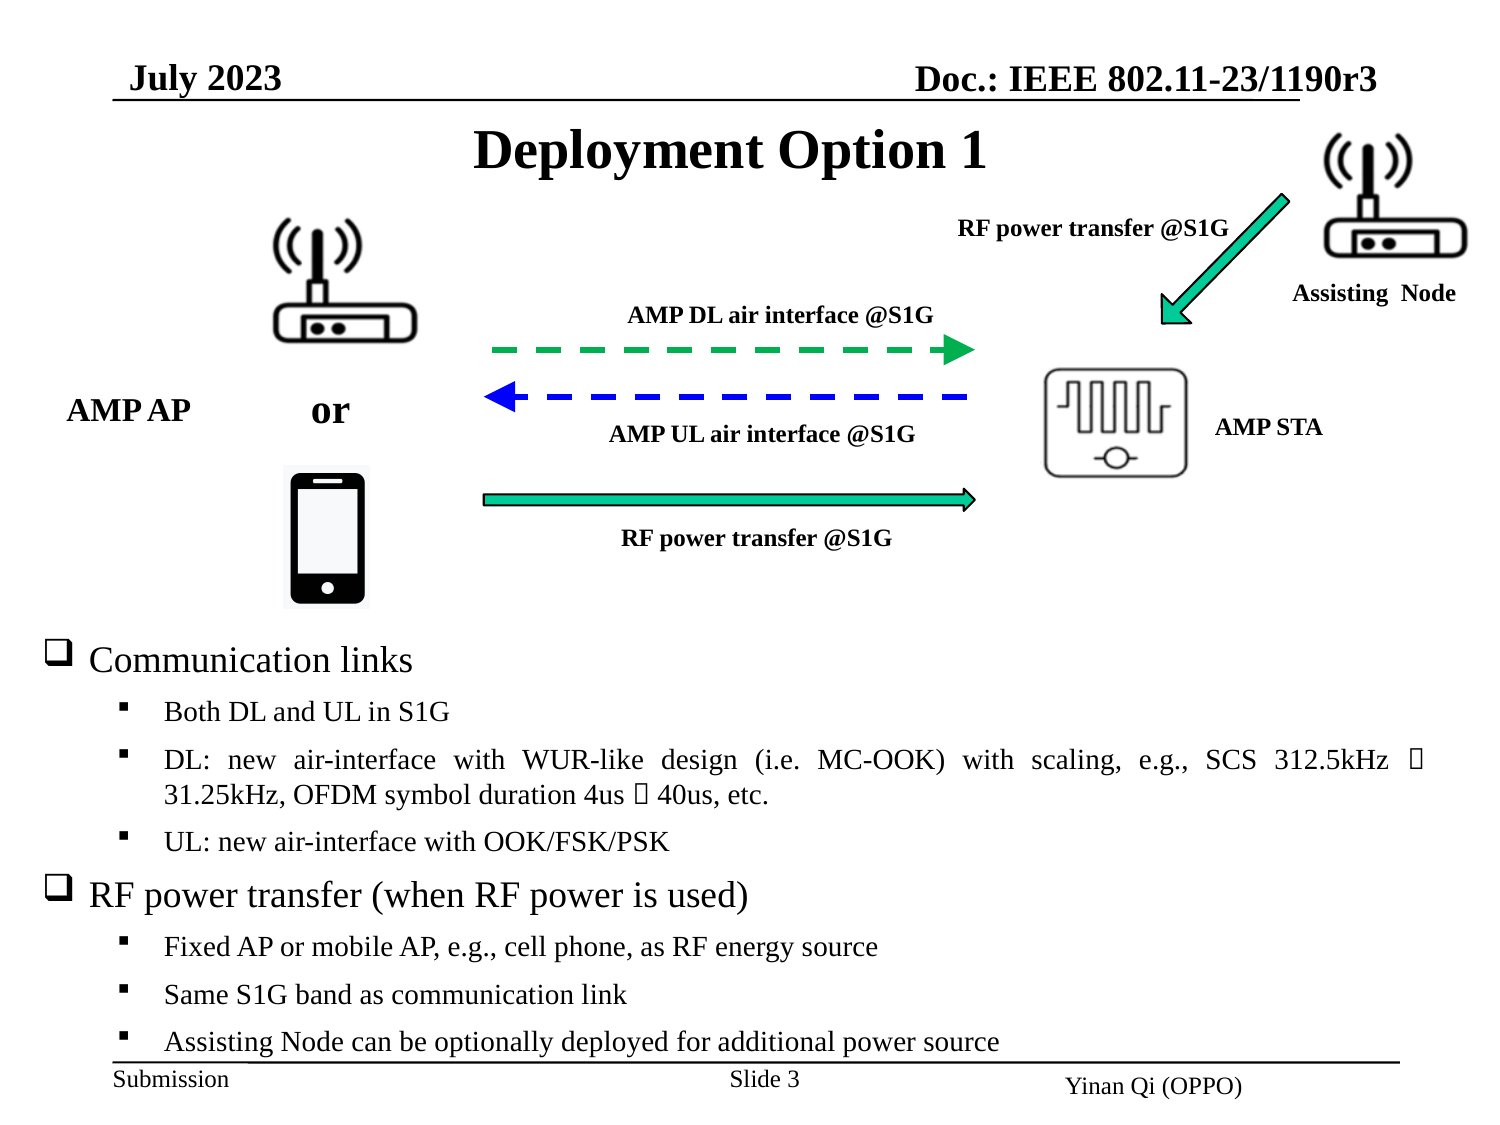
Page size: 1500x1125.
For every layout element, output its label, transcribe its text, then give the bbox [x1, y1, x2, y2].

text_box [483, 488, 975, 511]
text_box July 2023 [114, 45, 493, 100]
text_box Deployment Option 1 [62, 112, 1295, 193]
text_box Communication links Both DL and UL in S1G DL: new air-interface with WUR-like design (i.e. MC-OOK) with scaling, e.g., SCS 312.5kHz  31.25kHz, OFDM symbol duration 4us  40us, etc. UL: new air-interface with OOK/FSK/PSK RF power transfer (when RF power is used) Fixed AP or mobile AP, e.g., cell phone, as RF energy source Same S1G band as communication link Assisting Node can be optionally deployed for additional power source [27, 627, 1440, 1125]
picture [249, 180, 427, 361]
text_box or [234, 373, 427, 439]
text_box AMP DL air interface @S1G [612, 291, 967, 336]
text_box [1161, 193, 1290, 324]
text_box Assisting Node [1277, 269, 1473, 314]
text_box RF power transfer @S1G [937, 203, 1250, 249]
text_box RF power transfer @S1G [606, 514, 925, 560]
text_box Slide 3 [712, 1062, 800, 1122]
picture [283, 465, 371, 609]
picture [1300, 94, 1477, 276]
text_box Doc.: IEEE 802.11-23/1190r3 [899, 46, 1413, 107]
text_box AMP STA [1200, 402, 1388, 448]
text_box Yinan Qi (OPPO) [1050, 1062, 1402, 1093]
picture [1040, 365, 1192, 483]
text_box AMP AP [51, 380, 245, 435]
text_box AMP UL air interface @S1G [594, 410, 967, 455]
